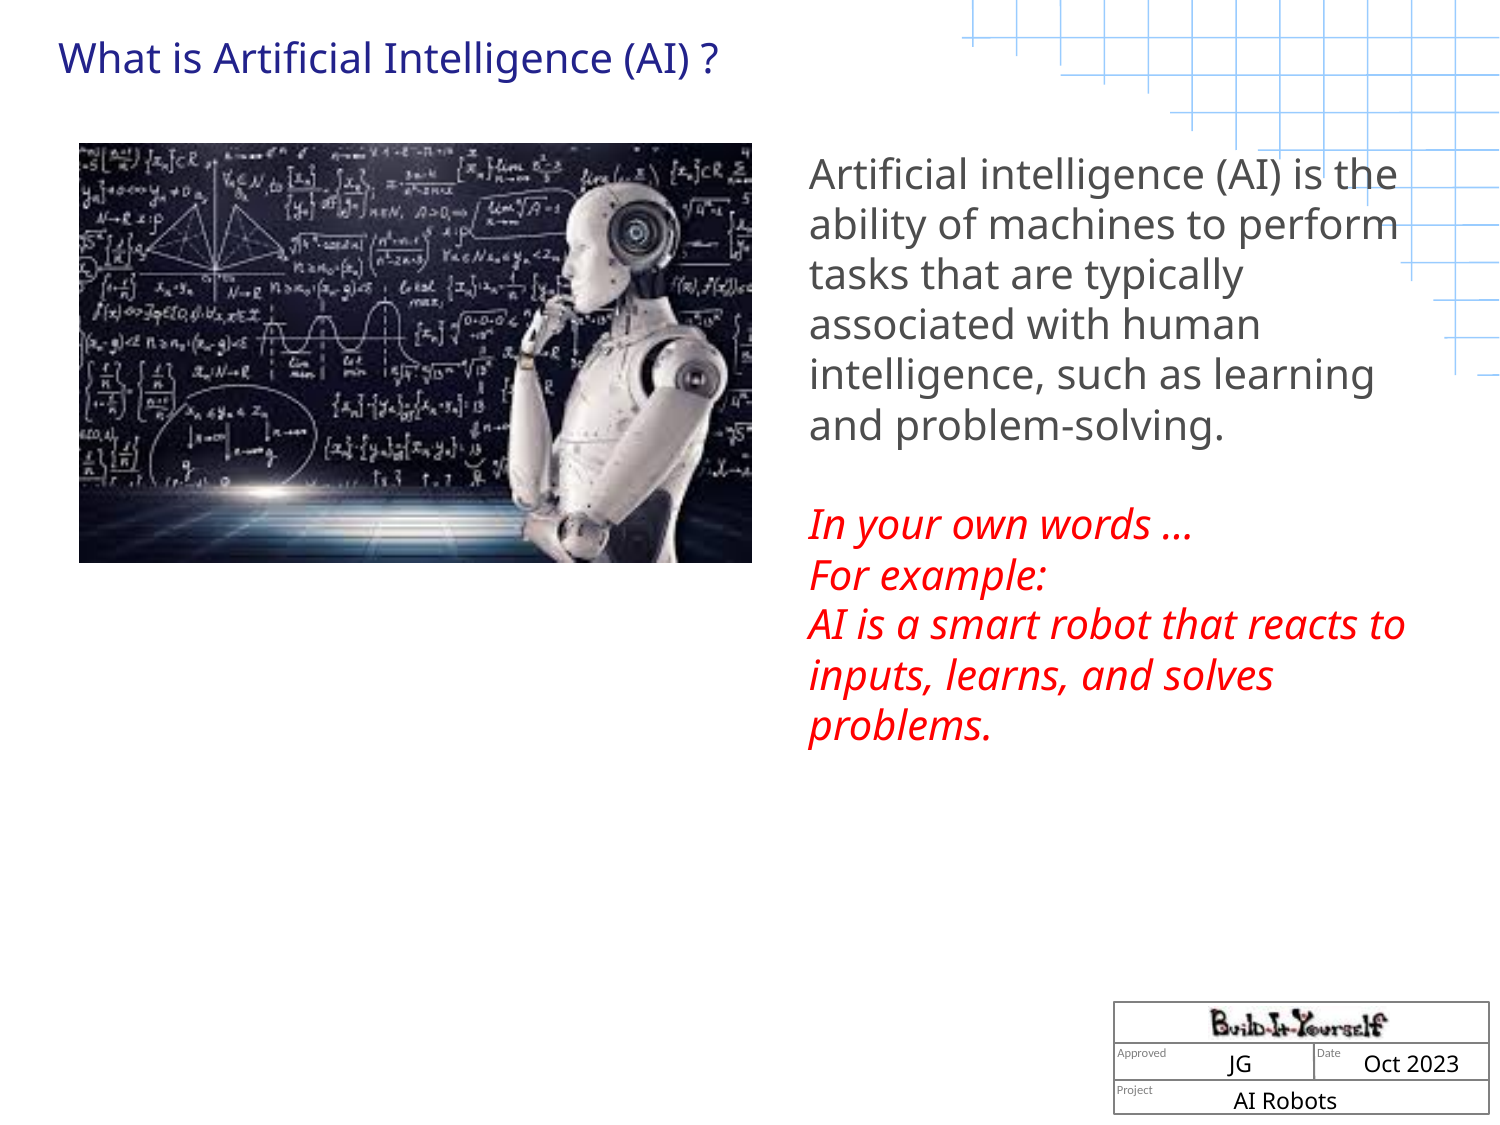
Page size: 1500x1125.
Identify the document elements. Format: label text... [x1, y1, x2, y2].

text_box Artificial intelligence (AI) is the ability of machines to perform tasks that are typically associated with human intelligence, such as learning and problem-solving. In your own words … For example: AI is a smart robot that reacts to inputs, learns, and solves problems. [794, 140, 1458, 756]
picture [79, 143, 752, 563]
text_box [961, 0, 1500, 376]
text_box What is Artificial Intelligence (AI) ? [43, 24, 961, 88]
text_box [1101, 1002, 1490, 1123]
